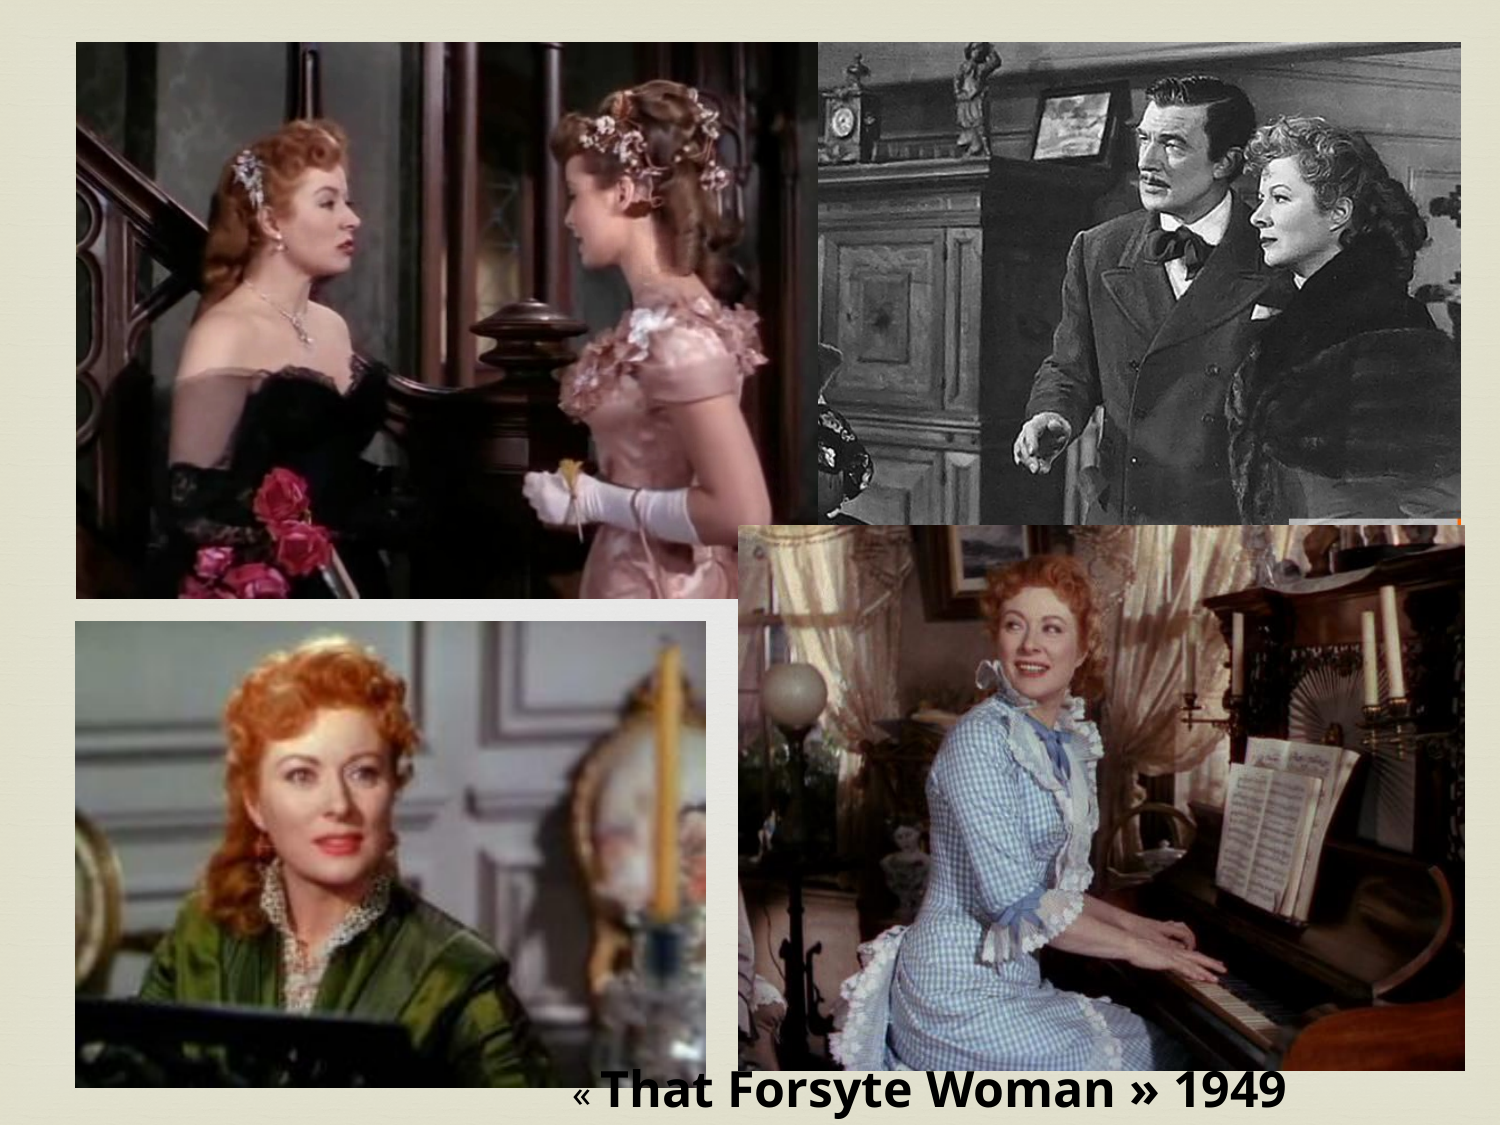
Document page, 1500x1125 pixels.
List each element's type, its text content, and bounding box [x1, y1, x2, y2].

picture [74, 621, 707, 1089]
picture [76, 42, 1465, 1071]
text_box « That Forsyte Woman » 1949 [557, 1050, 1302, 1125]
